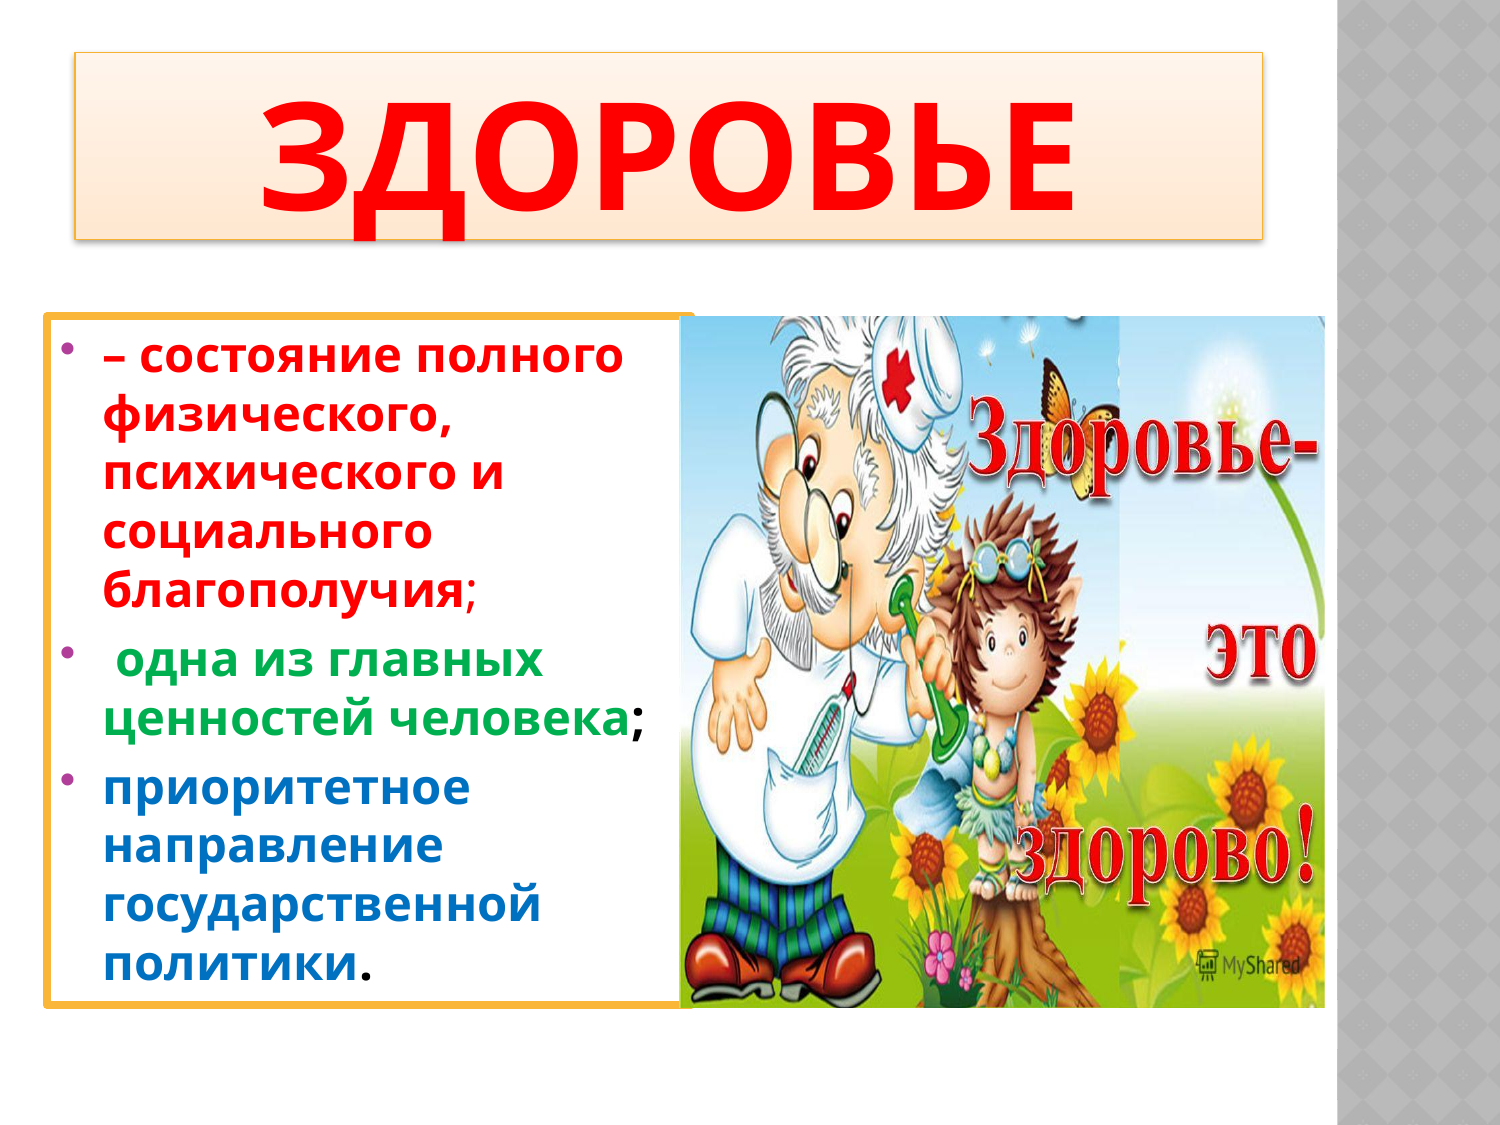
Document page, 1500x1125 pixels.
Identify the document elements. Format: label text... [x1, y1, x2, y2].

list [679, 316, 1325, 1008]
title Здоровье [74, 52, 1263, 240]
list – состояние полного физического, психического и социального благополучия; одна из главных ценностей человека; приоритетное направление государственной политики. [43, 312, 695, 1009]
